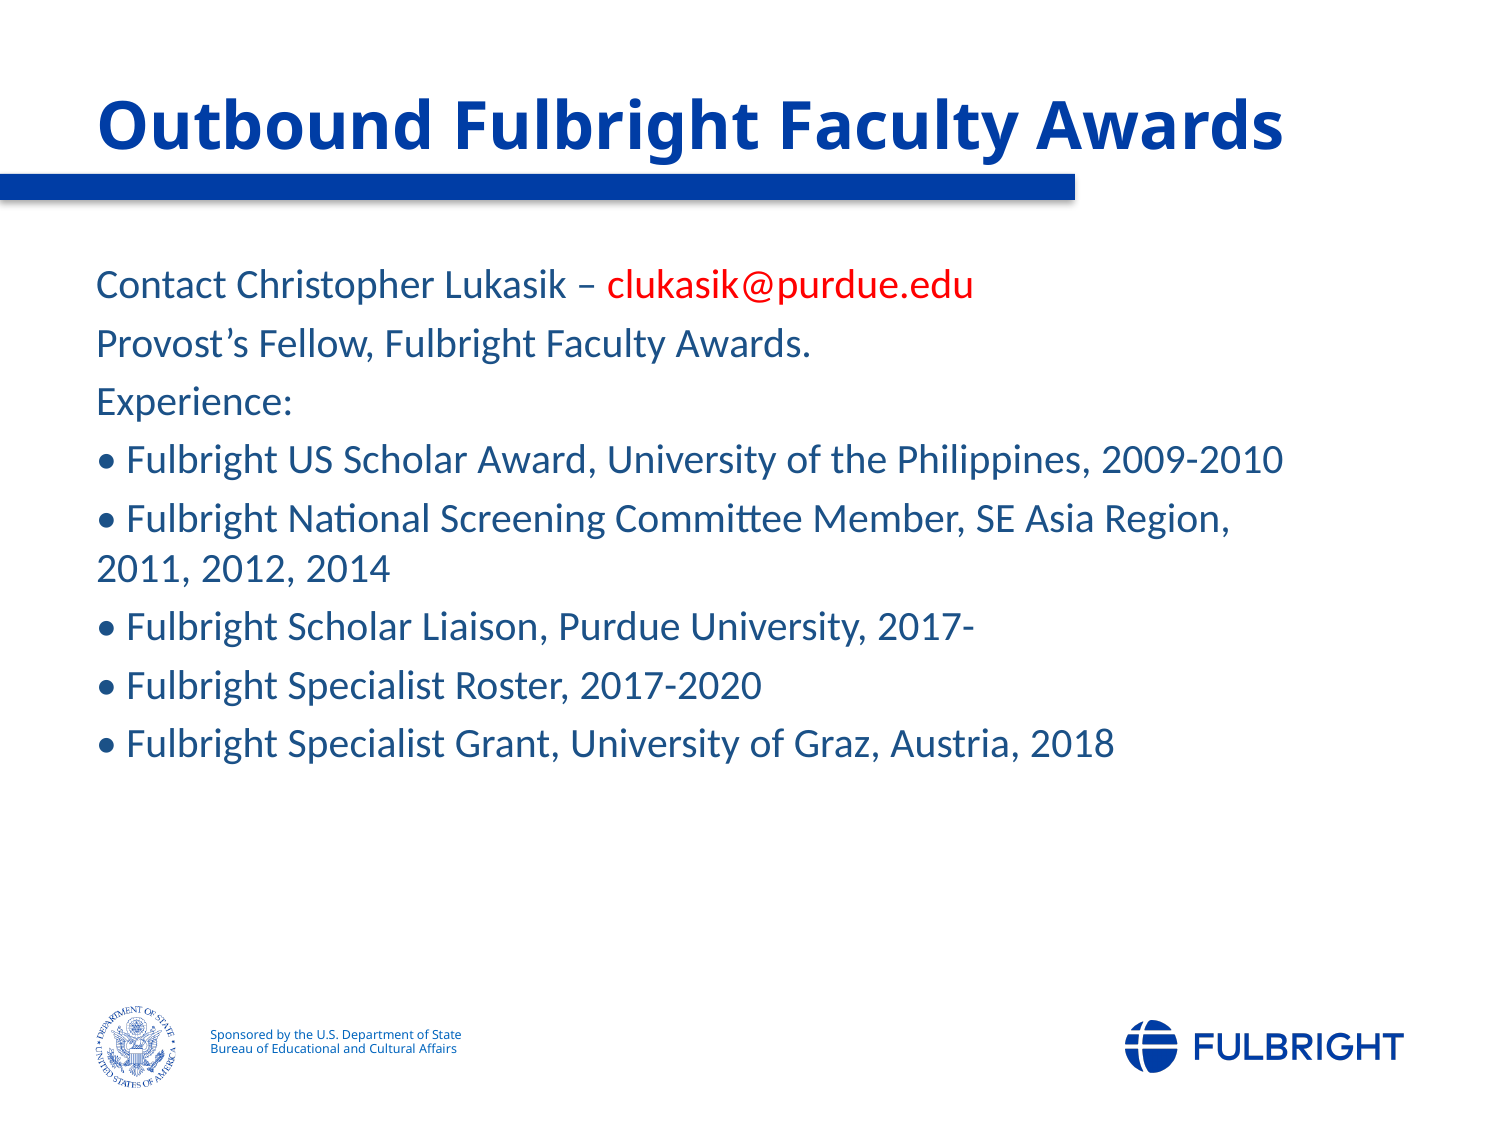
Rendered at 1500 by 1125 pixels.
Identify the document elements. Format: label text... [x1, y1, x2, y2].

picture [92, 1006, 176, 1088]
text_box Contact Christopher Lukasik – clukasik@purdue.edu Provost’s Fellow, Fulbright Faculty Awards. Experience: • Fulbright US Scholar Award, University of the Philippines, 2009-2010 • Fulbright National Screening Committee Member, SE Asia Region, 2011, 2012, 2014 • Fulbright Scholar Liaison, Purdue University, 2017- • Fulbright Specialist Roster, 2017-2020 • Fulbright Specialist Grant, University of Graz, Austria, 2018 [81, 249, 1386, 925]
text_box [0, 173, 1075, 200]
picture [1125, 1020, 1404, 1073]
text_box Outbound Fulbright Faculty Awards [81, 76, 1419, 174]
